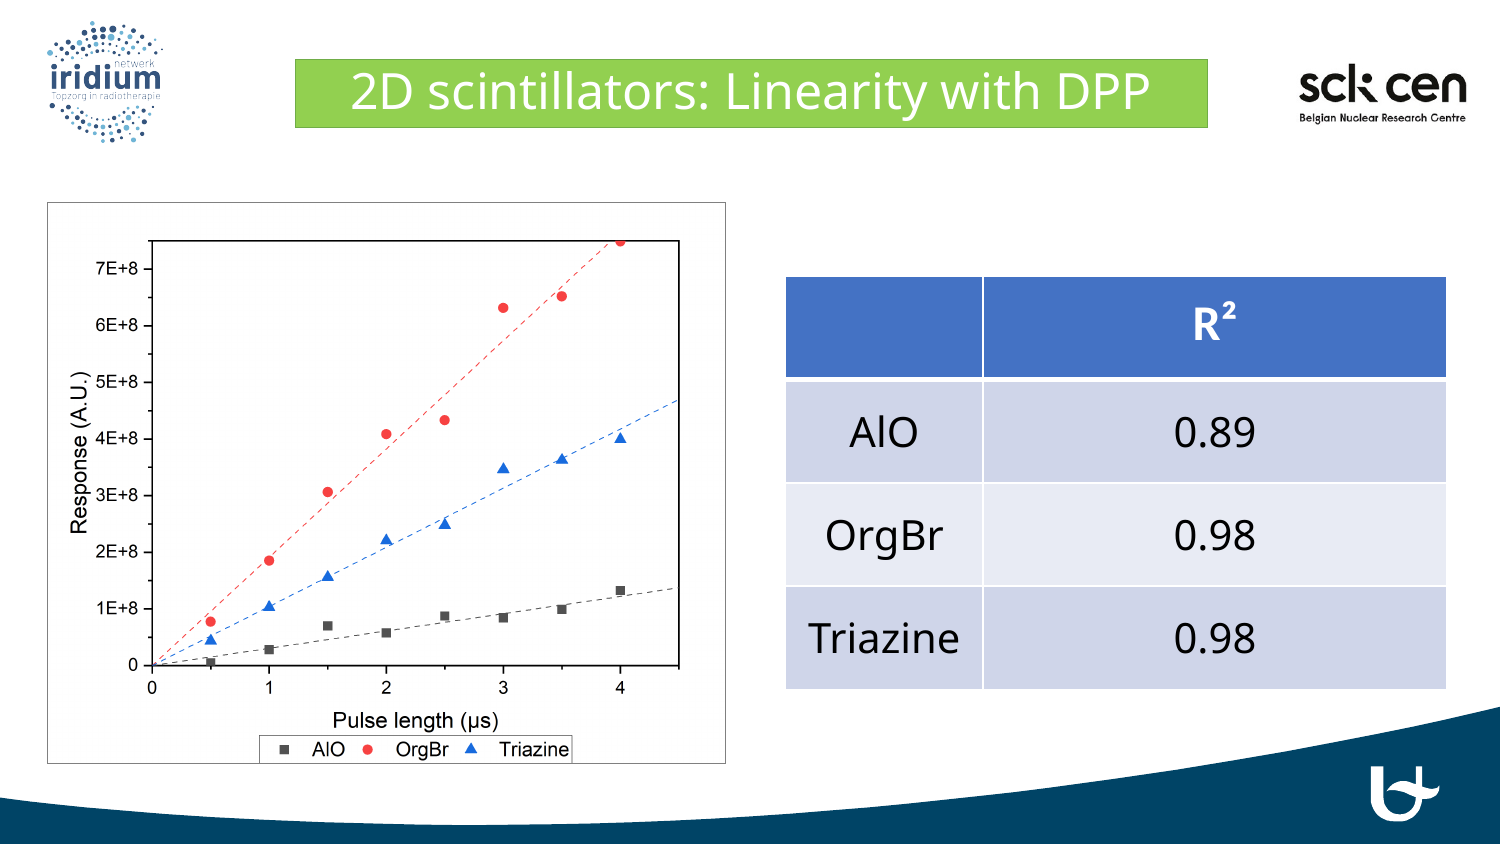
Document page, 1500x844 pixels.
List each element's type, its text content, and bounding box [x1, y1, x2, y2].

title 2D scintillators: Linearity with DPP [295, 59, 1208, 128]
table_cell 0.98 [984, 587, 1446, 689]
table_header [786, 277, 982, 377]
picture [1296, 44, 1468, 143]
table_cell 0.98 [984, 484, 1446, 585]
table_cell AlO [786, 382, 982, 482]
table_cell Triazine [786, 587, 982, 689]
picture [47, 202, 726, 764]
table_cell OrgBr [786, 484, 982, 585]
table_header R² [984, 277, 1446, 377]
table_cell 0.89 [984, 382, 1446, 482]
picture [47, 21, 163, 143]
